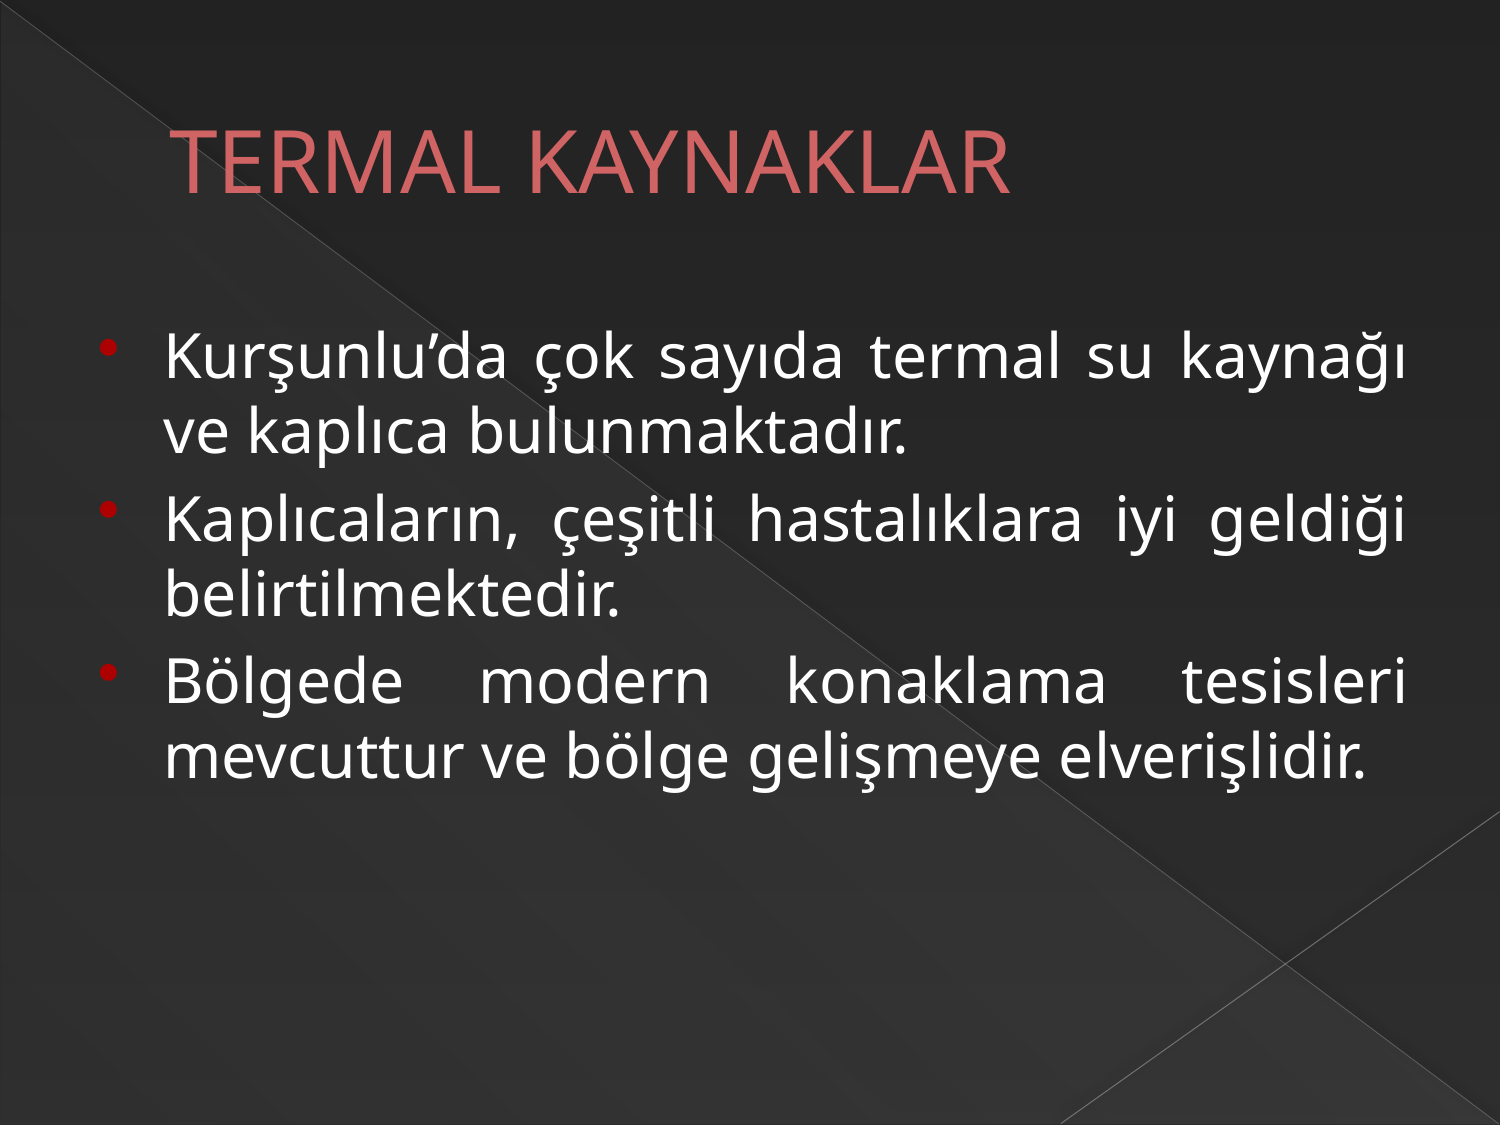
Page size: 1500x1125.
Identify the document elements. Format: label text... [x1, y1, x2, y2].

title TERMAL KAYNAKLAR [75, 43, 1425, 274]
list Kurşunlu’da çok sayıda termal su kaynağı ve kaplıca bulunmaktadır. Kaplıcaların, çeşitli hastalıklara iyi geldiği belirtilmektedir. Bölgede modern konaklama tesisleri mevcuttur ve bölge gelişmeye elverişlidir. [75, 308, 1425, 1059]
